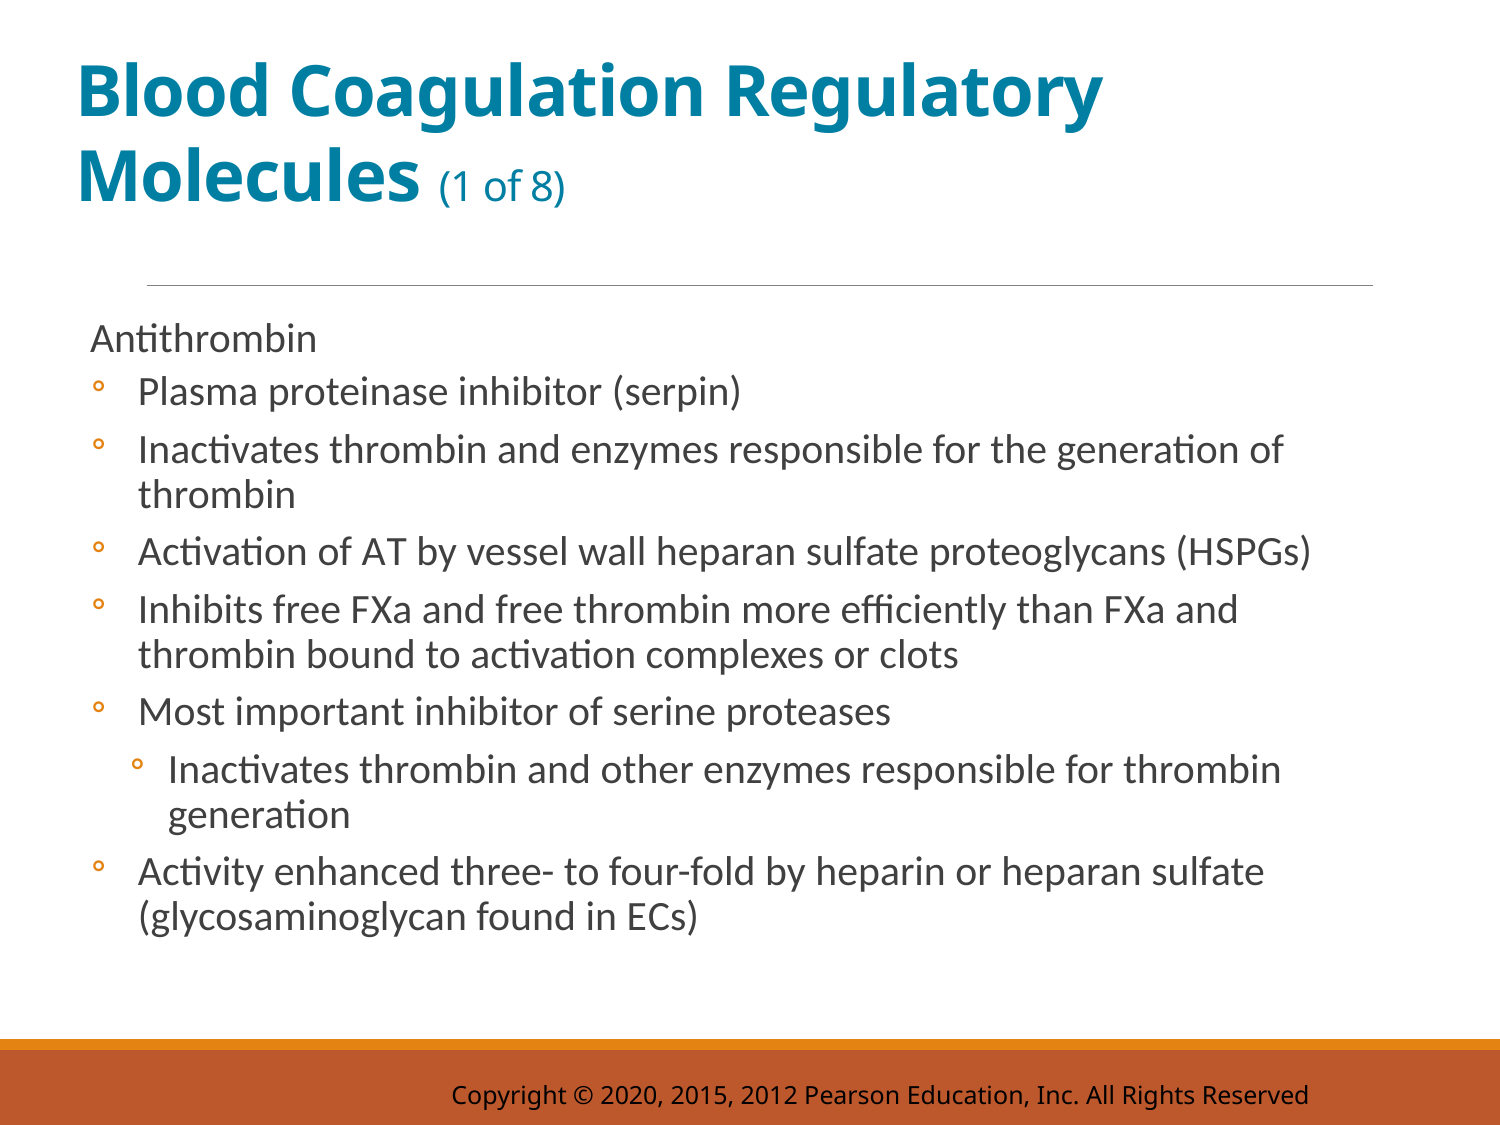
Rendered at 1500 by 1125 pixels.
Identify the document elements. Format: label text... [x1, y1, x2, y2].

title Blood Coagulation Regulatory Molecules (1 of 8) [75, 35, 1425, 216]
list Antithrombin Plasma proteinase inhibitor (serpin) Inactivates thrombin and enzymes responsible for the generation of thrombin Activation of A T by vessel wall heparan sulfate proteoglycans (H S P Gs) Inhibits free F Xa and free thrombin more efficiently than F Xa and thrombin bound to activation complexes or clots Most important inhibitor of serine proteases Inactivates thrombin and other enzymes responsible for thrombin generation Activity enhanced three- to four-fold by heparin or heparan sulfate (glycosaminoglycan found in E Cs) [75, 316, 1370, 1065]
